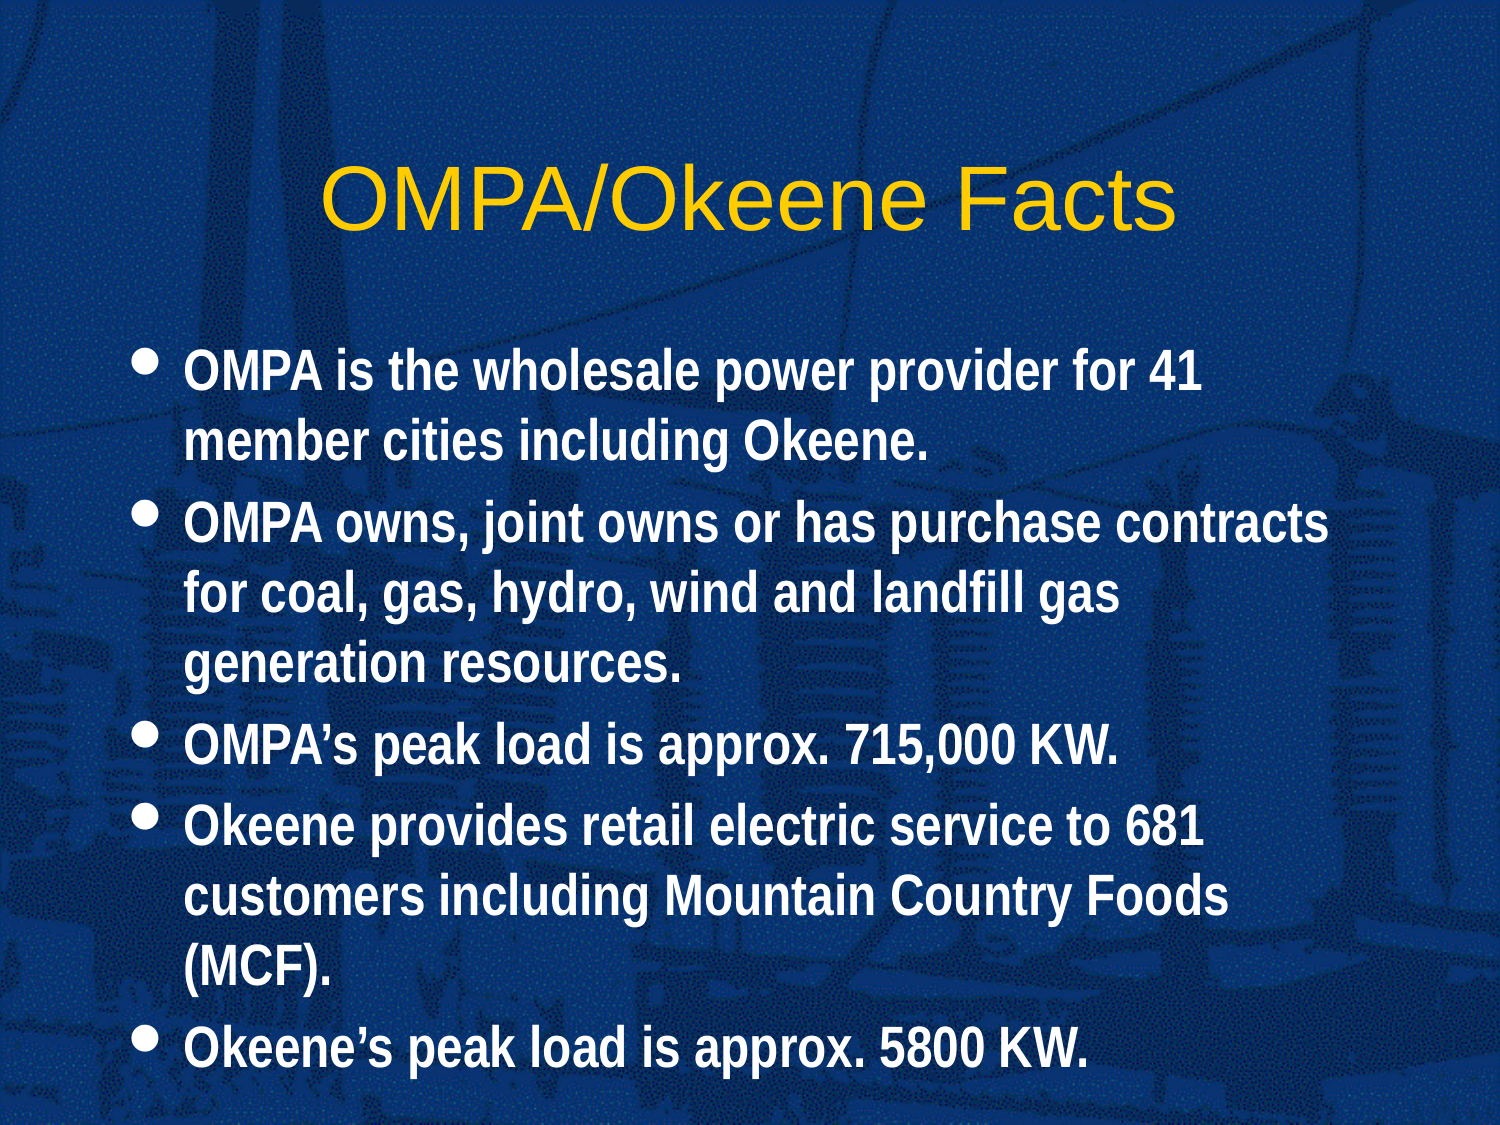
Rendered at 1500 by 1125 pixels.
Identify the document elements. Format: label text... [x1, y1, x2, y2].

list OMPA is the wholesale power provider for 41 member cities including Okeene. OMPA owns, joint owns or has purchase contracts for coal, gas, hydro, wind and landfill gas generation resources. OMPA’s peak load is approx. 715,000 KW. Okeene provides retail electric service to 681 customers including Mountain Country Foods (MCF). Okeene’s peak load is approx. 5800 KW. [112, 324, 1388, 1001]
title OMPA/Okeene Facts [112, 99, 1388, 288]
picture [0, 0, 1500, 1125]
